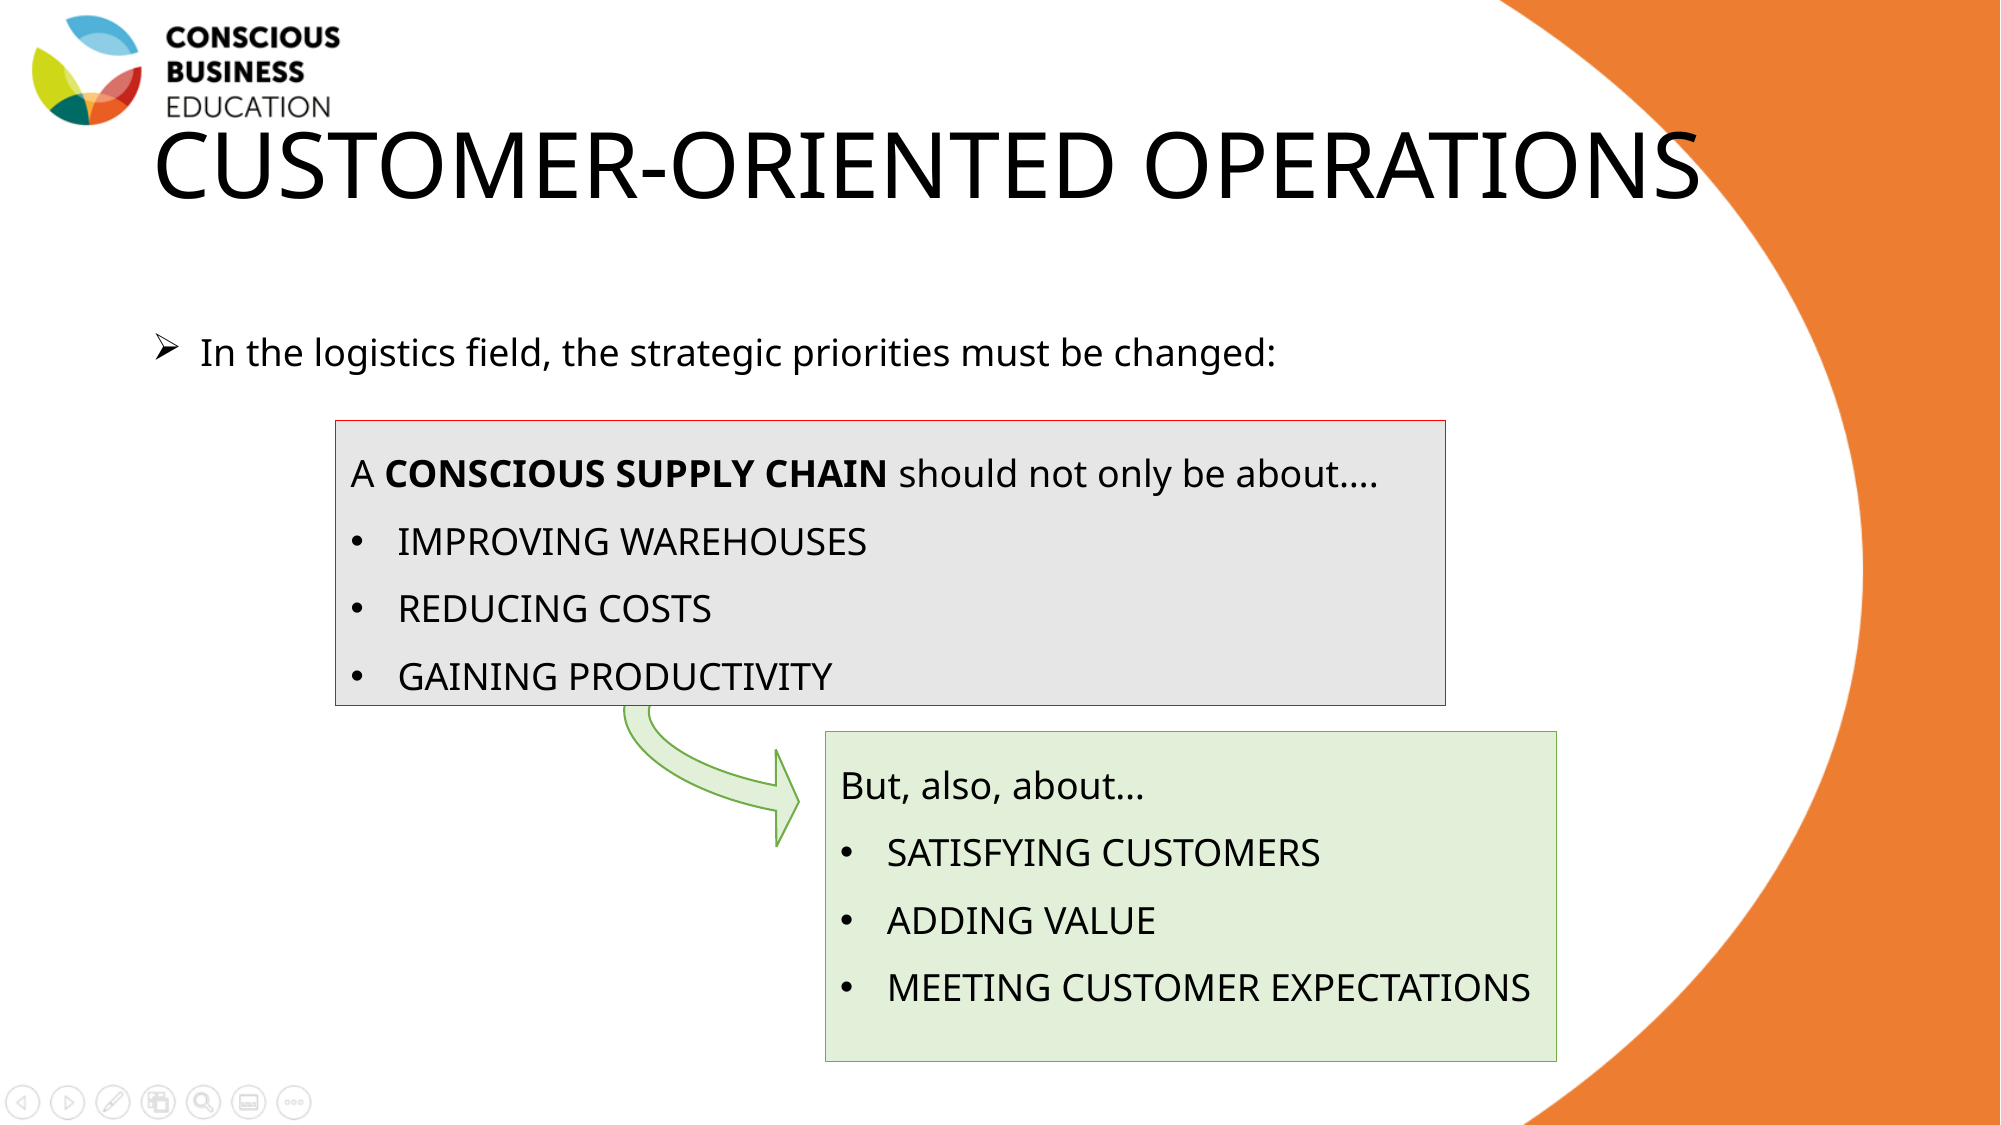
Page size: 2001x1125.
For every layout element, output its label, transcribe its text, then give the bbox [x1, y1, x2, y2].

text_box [335, 420, 1583, 1066]
text_box In the logistics field, the strategic priorities must be changed: [137, 299, 1778, 1014]
picture [0, 0, 2000, 1125]
title CUSTOMER-ORIENTED OPERATIONS [137, 59, 1863, 278]
